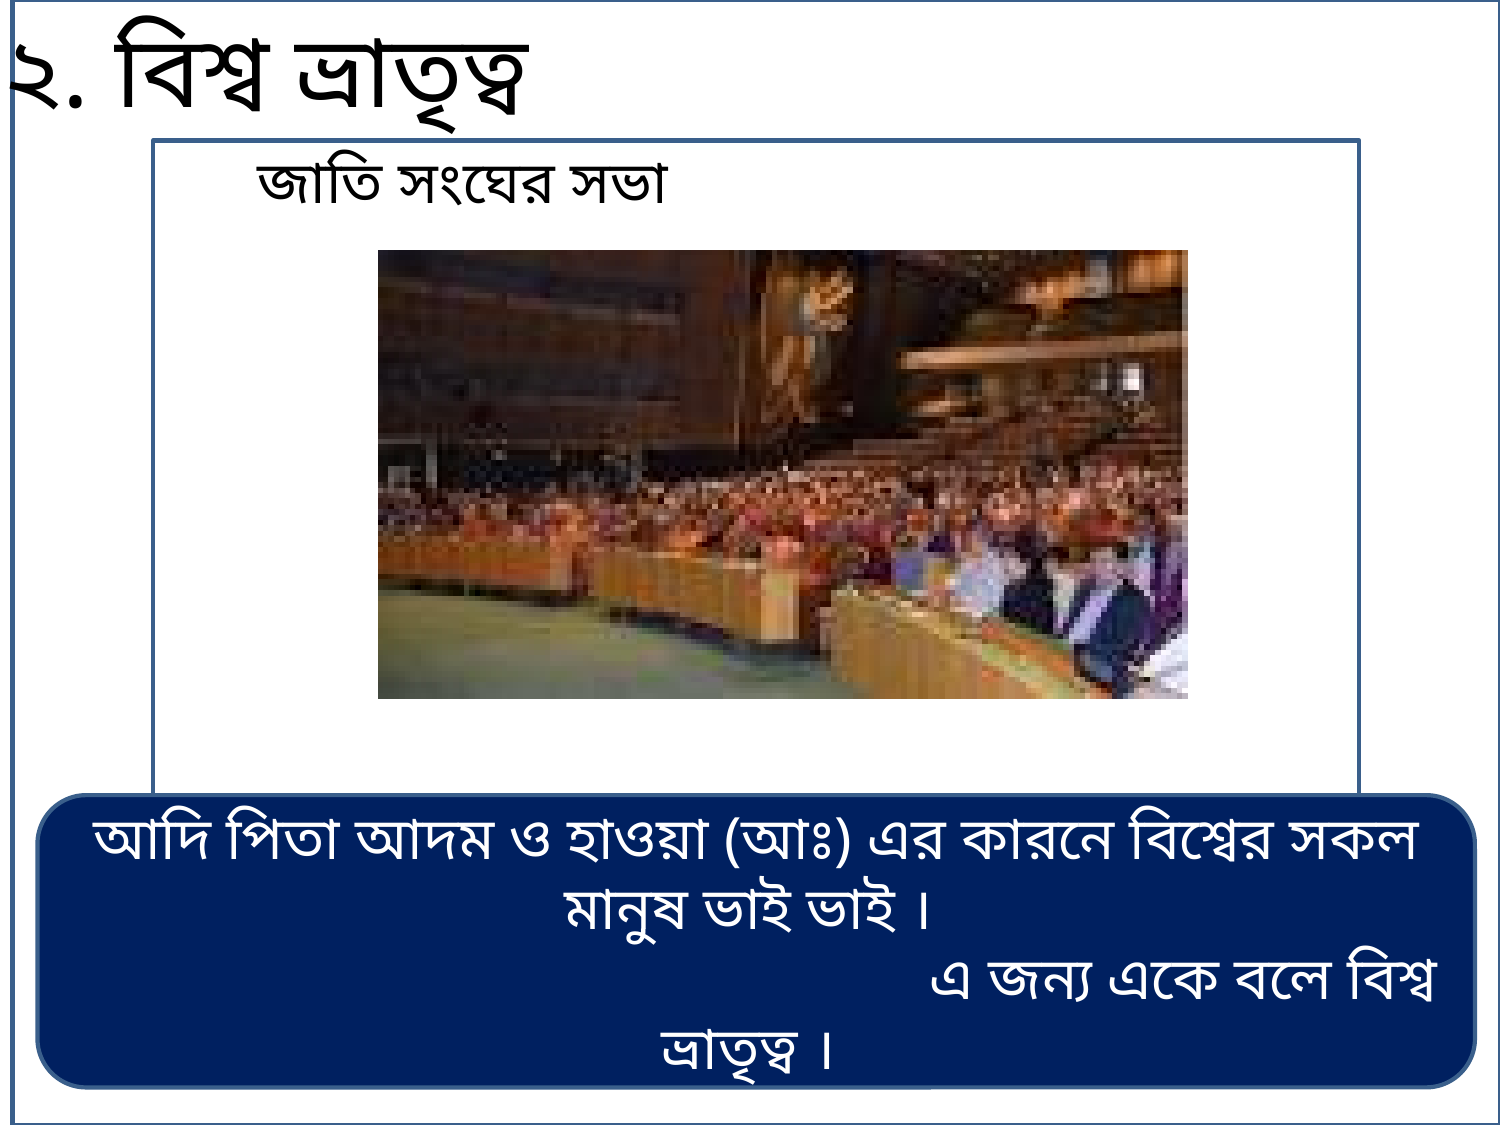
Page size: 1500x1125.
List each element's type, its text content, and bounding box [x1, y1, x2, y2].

text_box ২. বিশ্ব ভ্রাতৃত্ব [0, 0, 570, 135]
picture [378, 250, 1188, 699]
text_box [10, 0, 1500, 1125]
text_box আদি পিতা আদম ও হাওয়া (আঃ) এর কারনে বিশ্বের সকল মানুষ ভাই ভাই । এ জন্য একে বলে বিশ্ব ভ্রাতৃত্ব । [35, 793, 1478, 1090]
text_box জাতি সংঘের সভা [242, 137, 714, 223]
